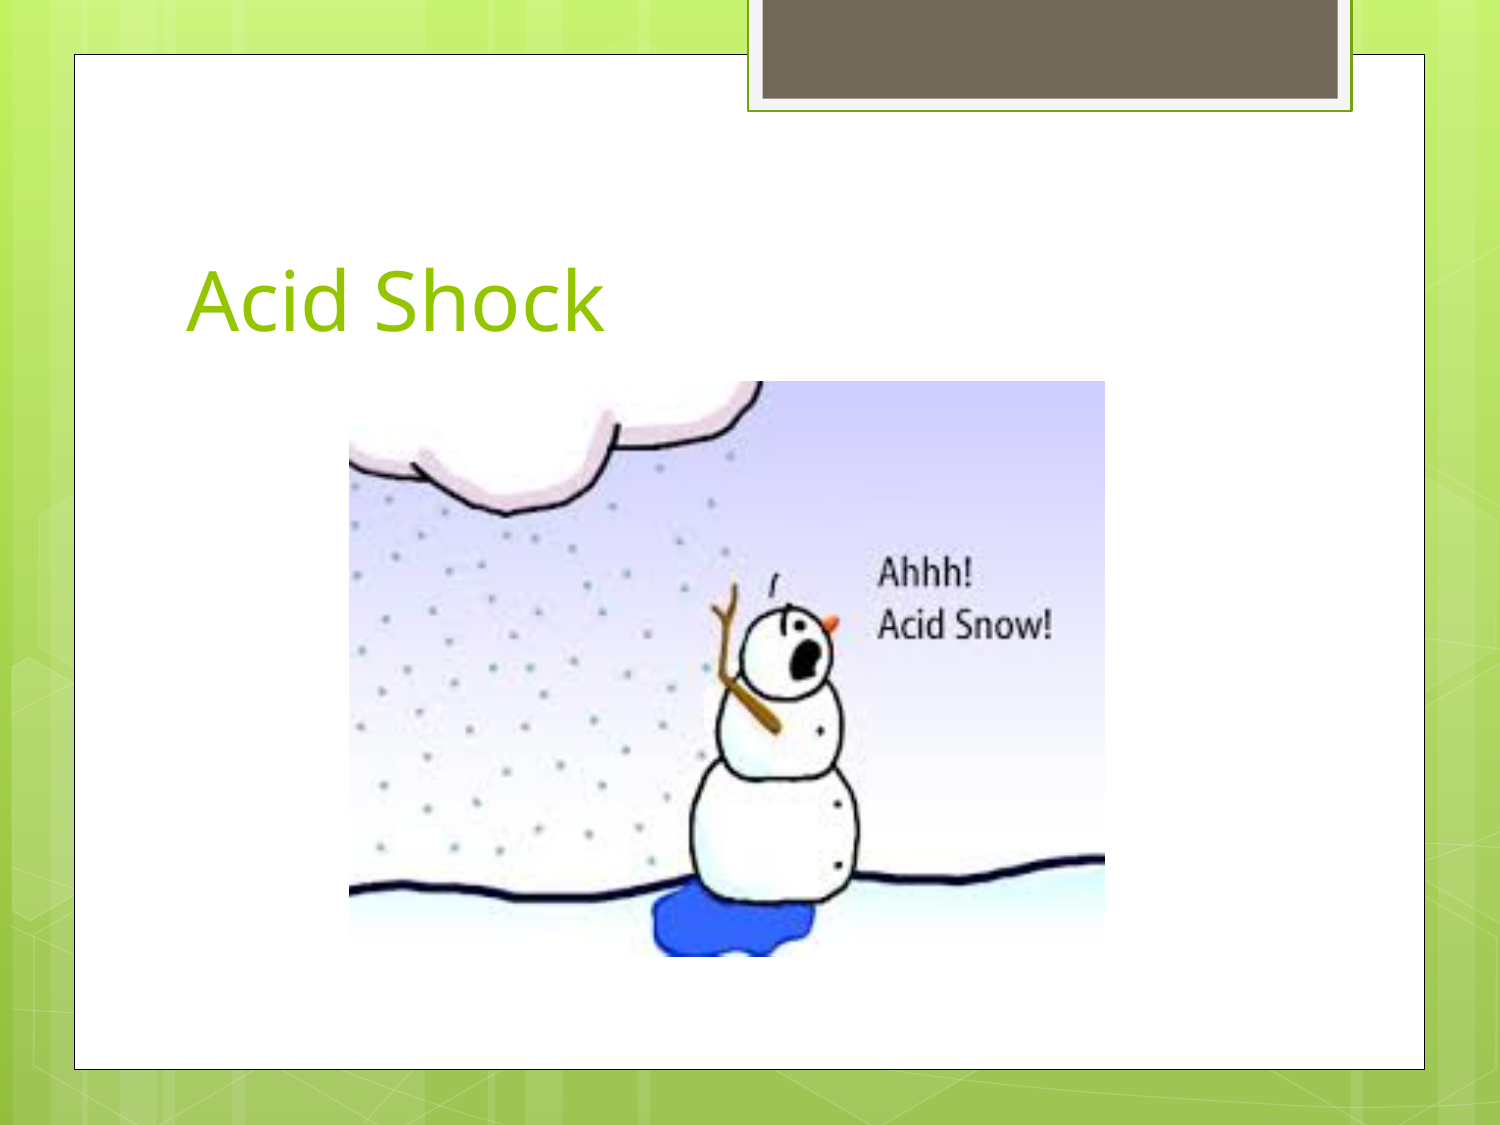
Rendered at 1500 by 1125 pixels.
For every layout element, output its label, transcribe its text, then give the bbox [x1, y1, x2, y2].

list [170, 380, 1284, 958]
title Acid Shock [171, 168, 1324, 357]
